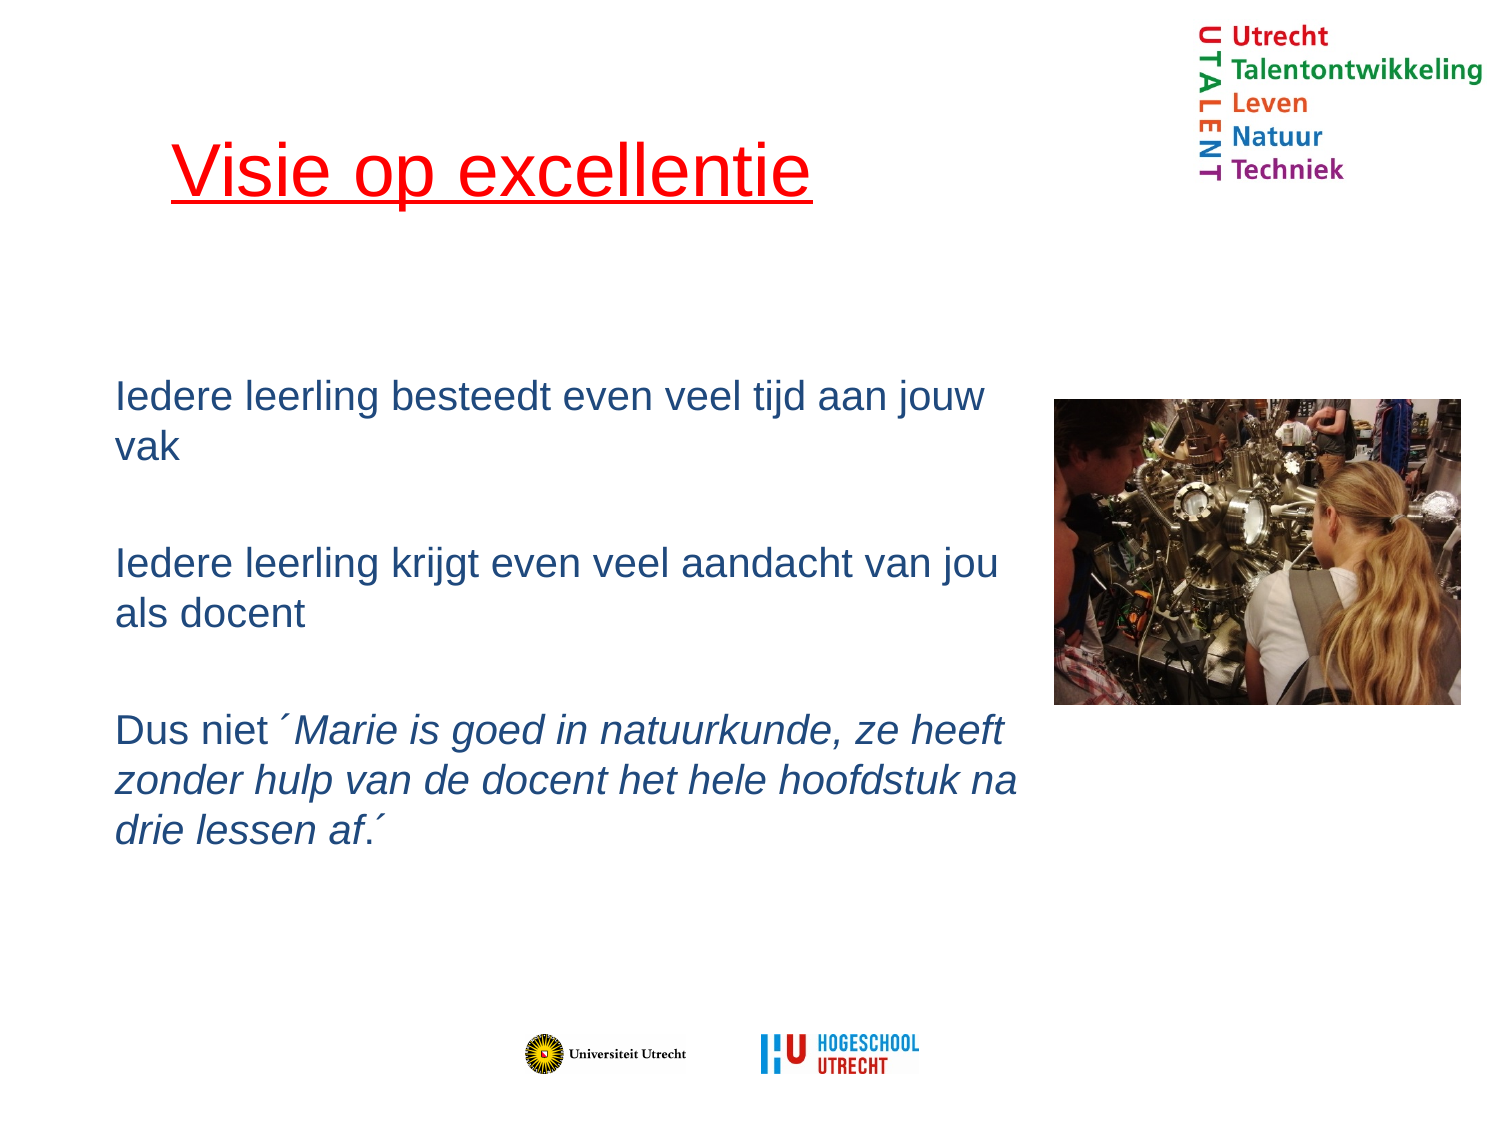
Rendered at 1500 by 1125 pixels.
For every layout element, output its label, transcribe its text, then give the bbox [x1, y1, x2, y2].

text_box Iedere leerling besteedt even veel tijd aan jouw vak Iedere leerling krijgt even veel aandacht van jou als docent Dus niet ´Marie is goed in natuurkunde, ze heeft zonder hulp van de docent het hele hoofdstuk na drie lessen af.´ [100, 361, 1043, 860]
picture [1053, 399, 1462, 706]
text_box Visie op excellentie [156, 113, 1090, 219]
picture [525, 1034, 686, 1074]
picture [1193, 18, 1487, 186]
picture [761, 1034, 919, 1074]
